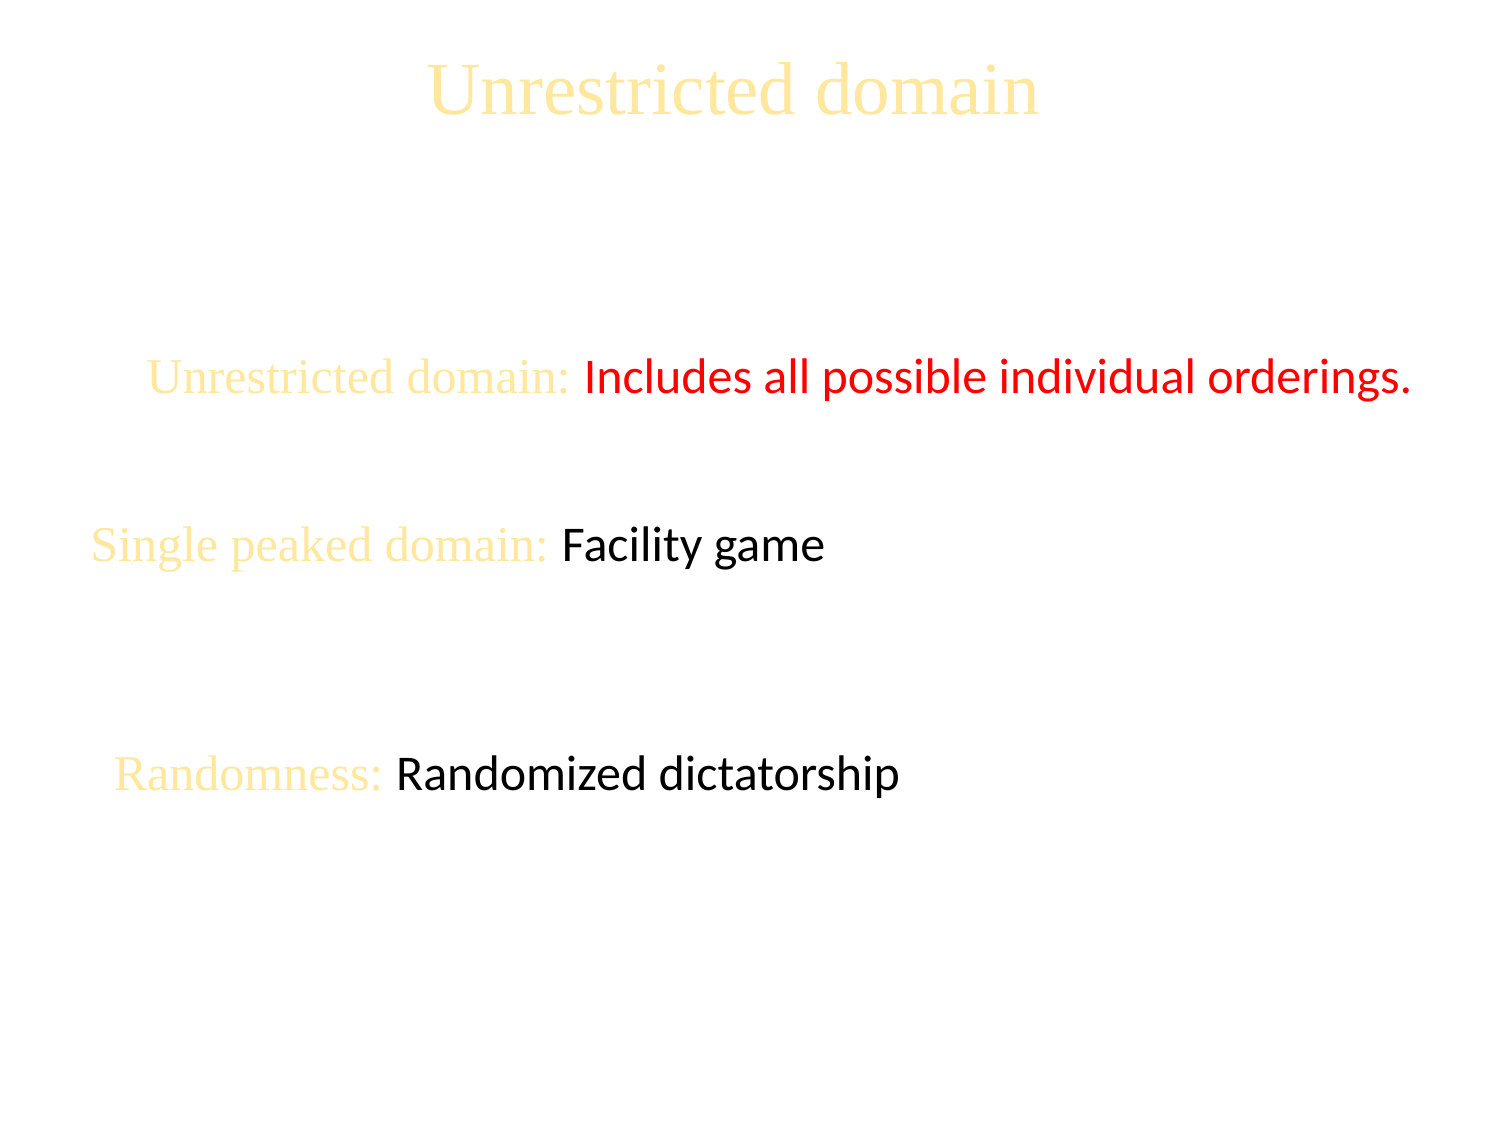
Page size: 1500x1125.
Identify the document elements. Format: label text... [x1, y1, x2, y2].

text_box Single peaked domain: Facility game [75, 503, 841, 579]
text_box Unrestricted domain [411, 32, 1056, 137]
text_box Unrestricted domain: Includes all possible individual orderings. [131, 335, 1428, 411]
text_box Randomness: Randomized dictatorship [99, 733, 928, 809]
